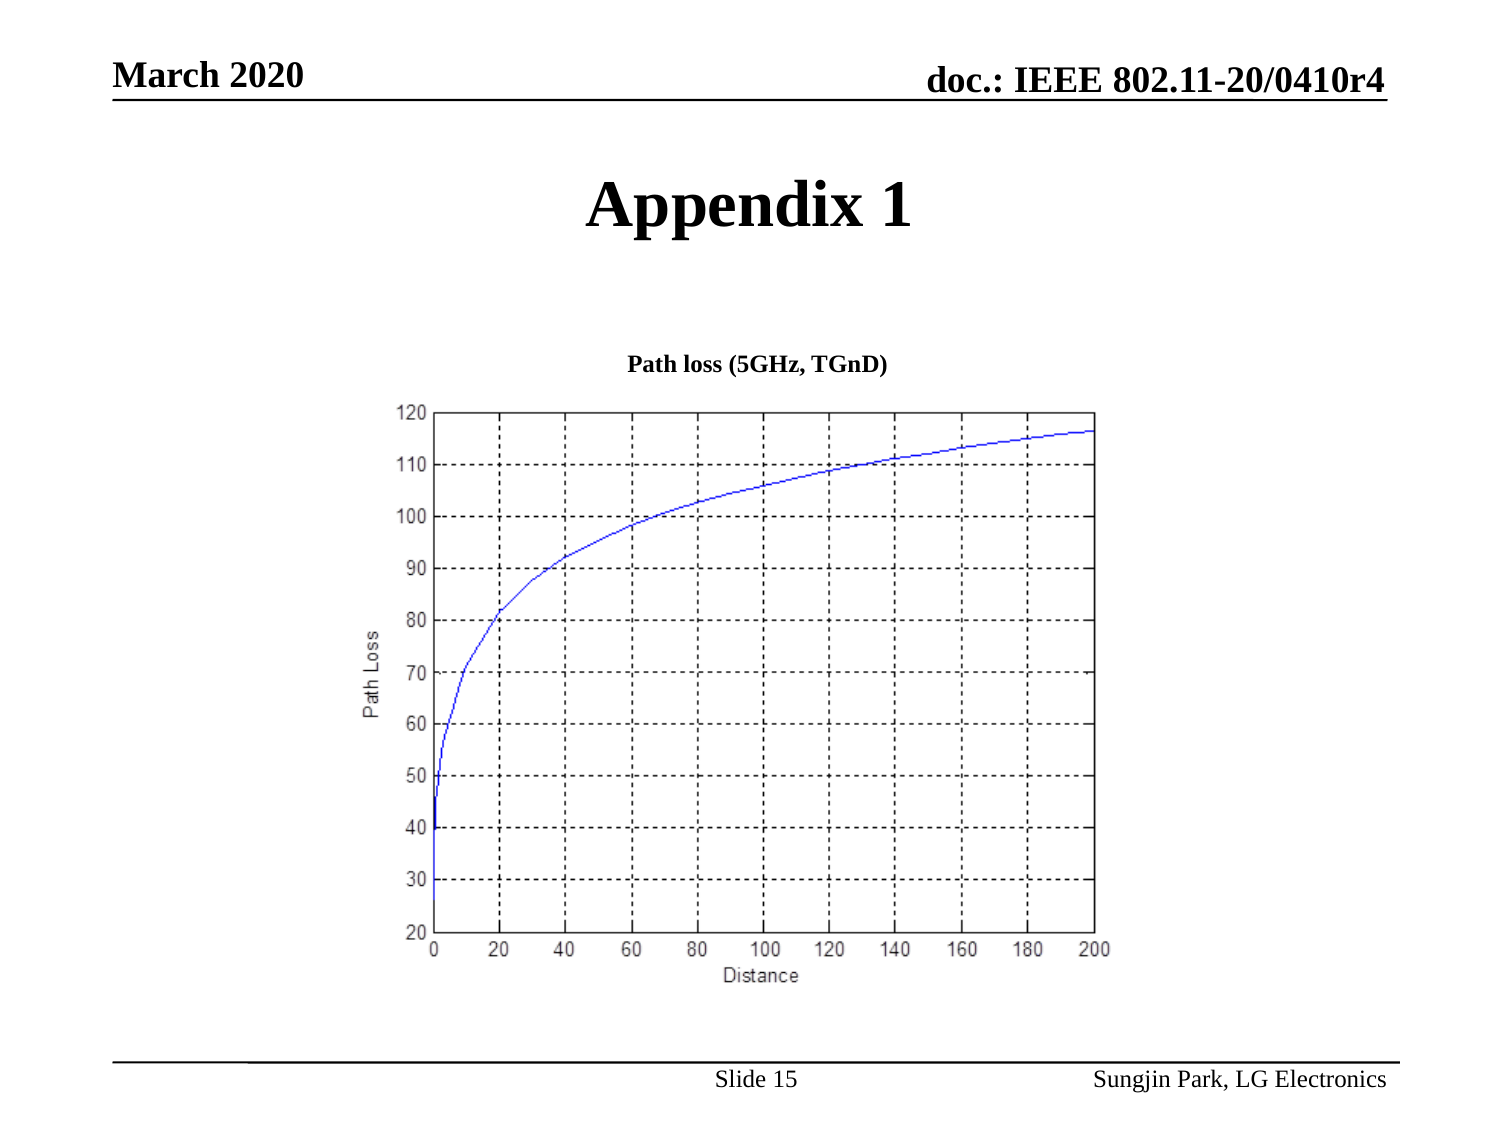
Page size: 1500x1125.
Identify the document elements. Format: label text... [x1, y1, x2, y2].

picture [322, 362, 1178, 1004]
title Appendix 1 [112, 112, 1388, 288]
text_box Path loss (5GHz, TGnD) [612, 339, 913, 360]
slide_number Slide 15 [712, 1061, 800, 1093]
